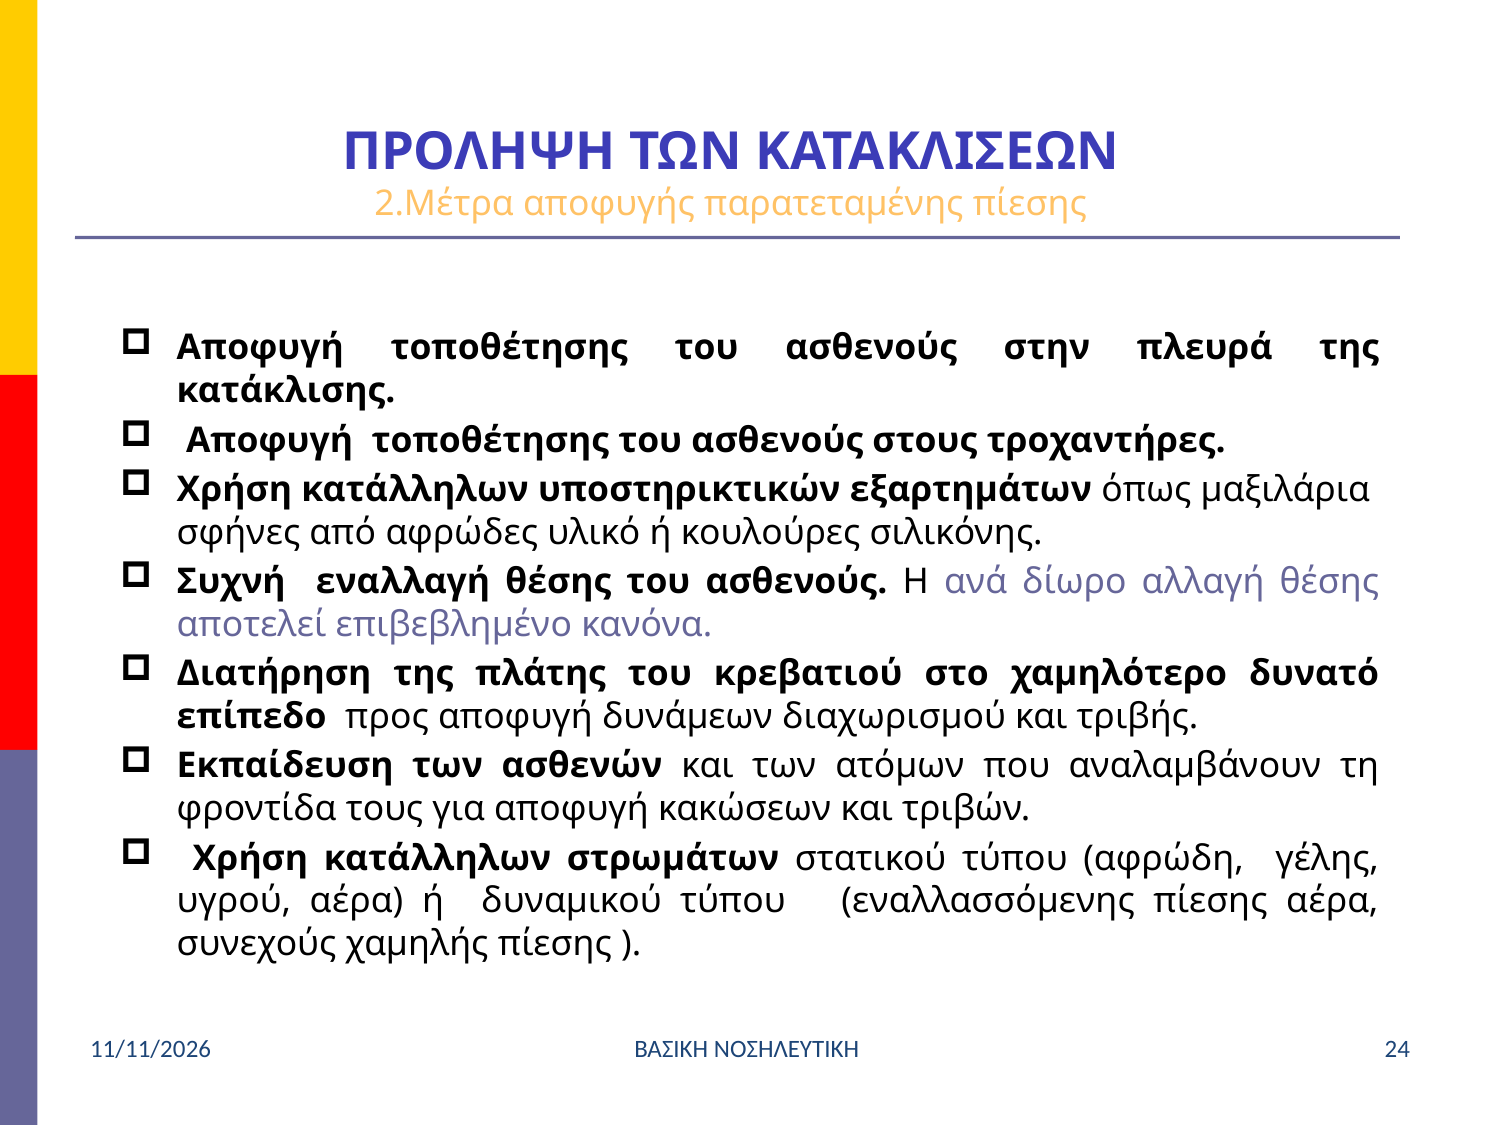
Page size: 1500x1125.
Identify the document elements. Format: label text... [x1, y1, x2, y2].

footer ΒΑΣΙΚΗ ΝΟΣΗΛΕΥΤΙΚΗ [512, 1034, 988, 1101]
title ΠΡΟΛΗΨΗ ΤΩΝ ΚΑΤΑΚΛΙΣΕΩΝ 2.Μέτρα αποφυγής παρατεταμένης πίεσης [152, 105, 1304, 294]
slide_number 24 [1074, 1024, 1426, 1101]
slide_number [74, 1024, 426, 1101]
list Αποφυγή τοποθέτησης του ασθενούς στην πλευρά της κατάκλισης. Αποφυγή τοποθέτησης του ασθενούς στους τροχαντήρες. Χρήση κατάλληλων υποστηρικτικών εξαρτημάτων όπως μαξιλάρια σφήνες από αφρώδες υλικό ή κουλούρες σιλικόνης. Συχνή εναλλαγή θέσης του ασθενούς. Η ανά δίωρο αλλαγή θέσης αποτελεί επιβεβλημένο κανόνα. Διατήρηση της πλάτης του κρεβατιού στο χαμηλότερο δυνατό επίπεδο προς αποφυγή δυνάμεων διαχωρισμού και τριβής. Εκπαίδευση των ασθενών και των ατόμων που αναλαμβάνουν τη φροντίδα τους για αποφυγή κακώσεων και τριβών. Χρήση κατάλληλων στρωμάτων στατικού τύπου (αφρώδη, γέλης, υγρού, αέρα) ή δυναμικού τύπου (εναλλασσόμενης πίεσης αέρα, συνεχούς χαμηλής πίεσης ). [105, 316, 1395, 1034]
